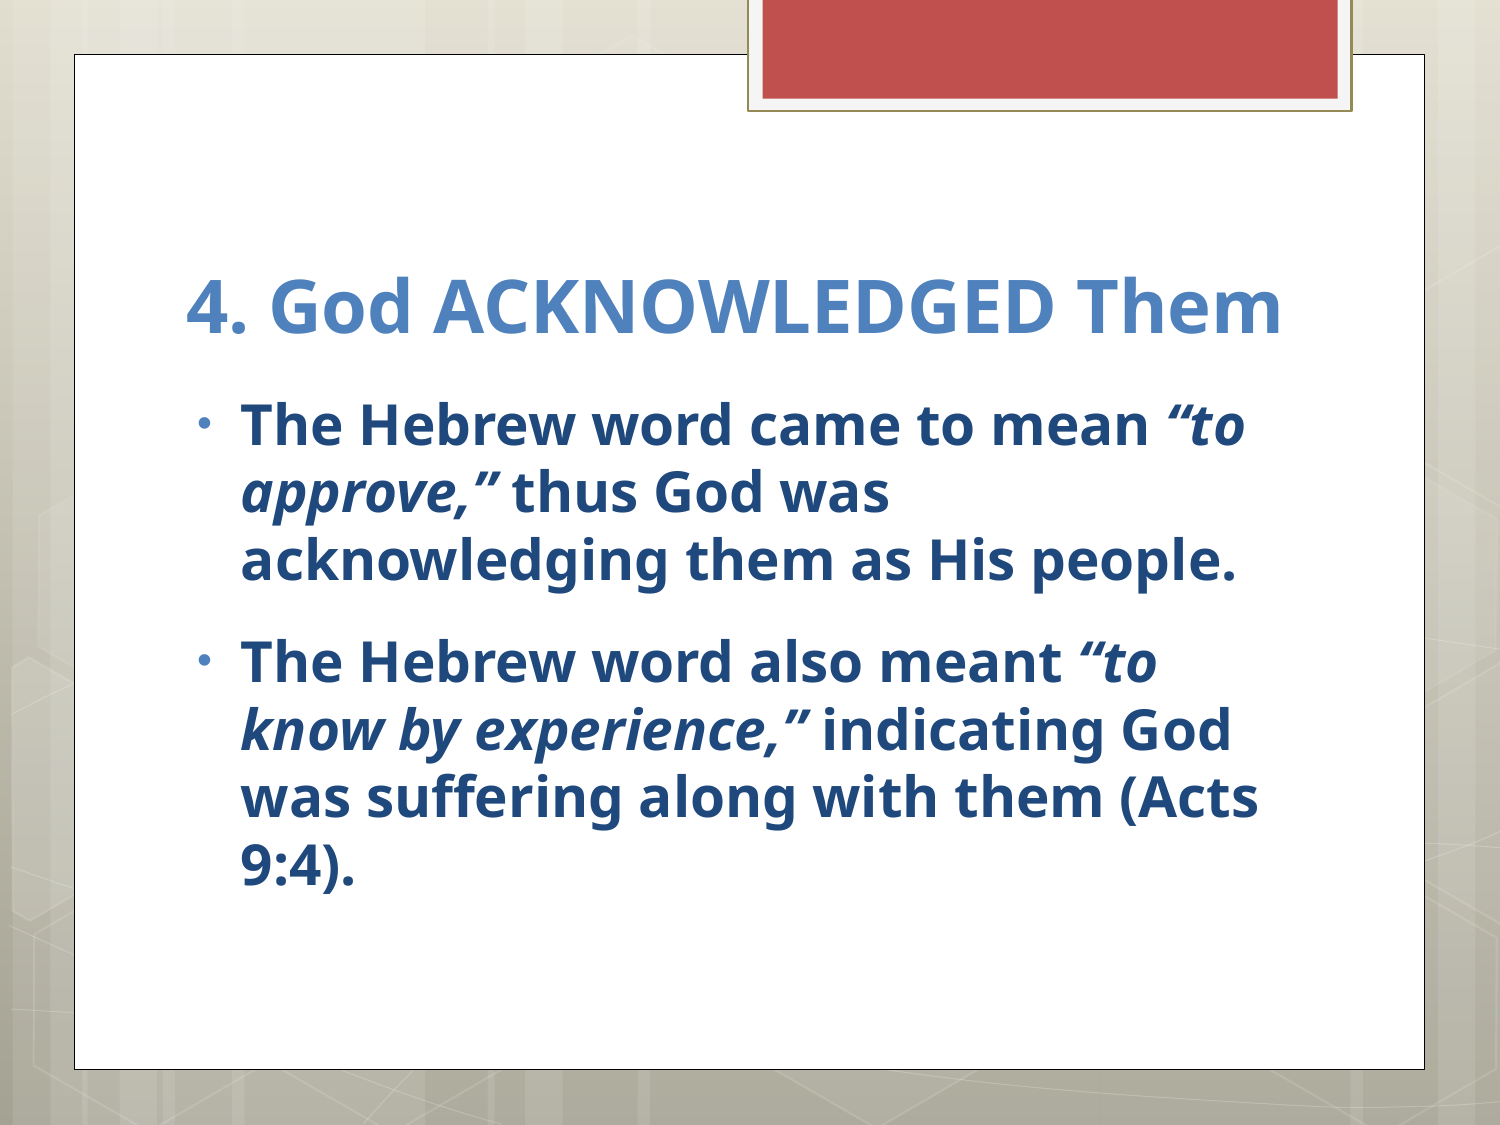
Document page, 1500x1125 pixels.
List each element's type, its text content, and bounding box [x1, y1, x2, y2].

title 4. God ACKNOWLEDGED Them [171, 168, 1324, 357]
list The Hebrew word came to mean “to approve,” thus God was acknowledging them as His people. The Hebrew word also meant “to know by experience,” indicating God was suffering along with them (Acts 9:4). [171, 381, 1283, 957]
